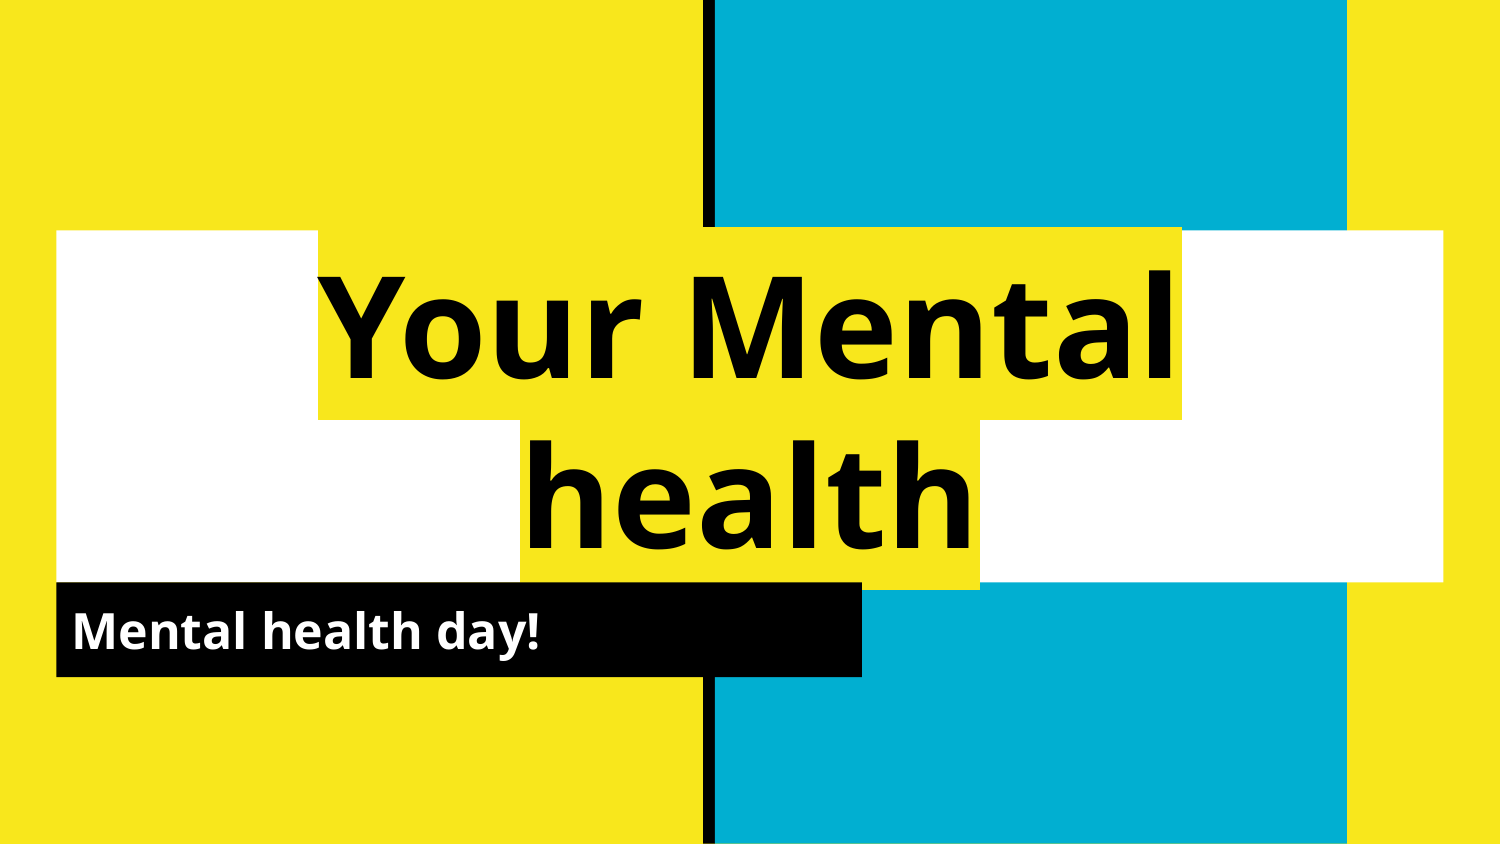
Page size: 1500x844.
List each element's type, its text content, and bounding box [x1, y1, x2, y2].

subtitle Mental health day! [56, 582, 862, 678]
title Your Mental health [56, 230, 1444, 583]
